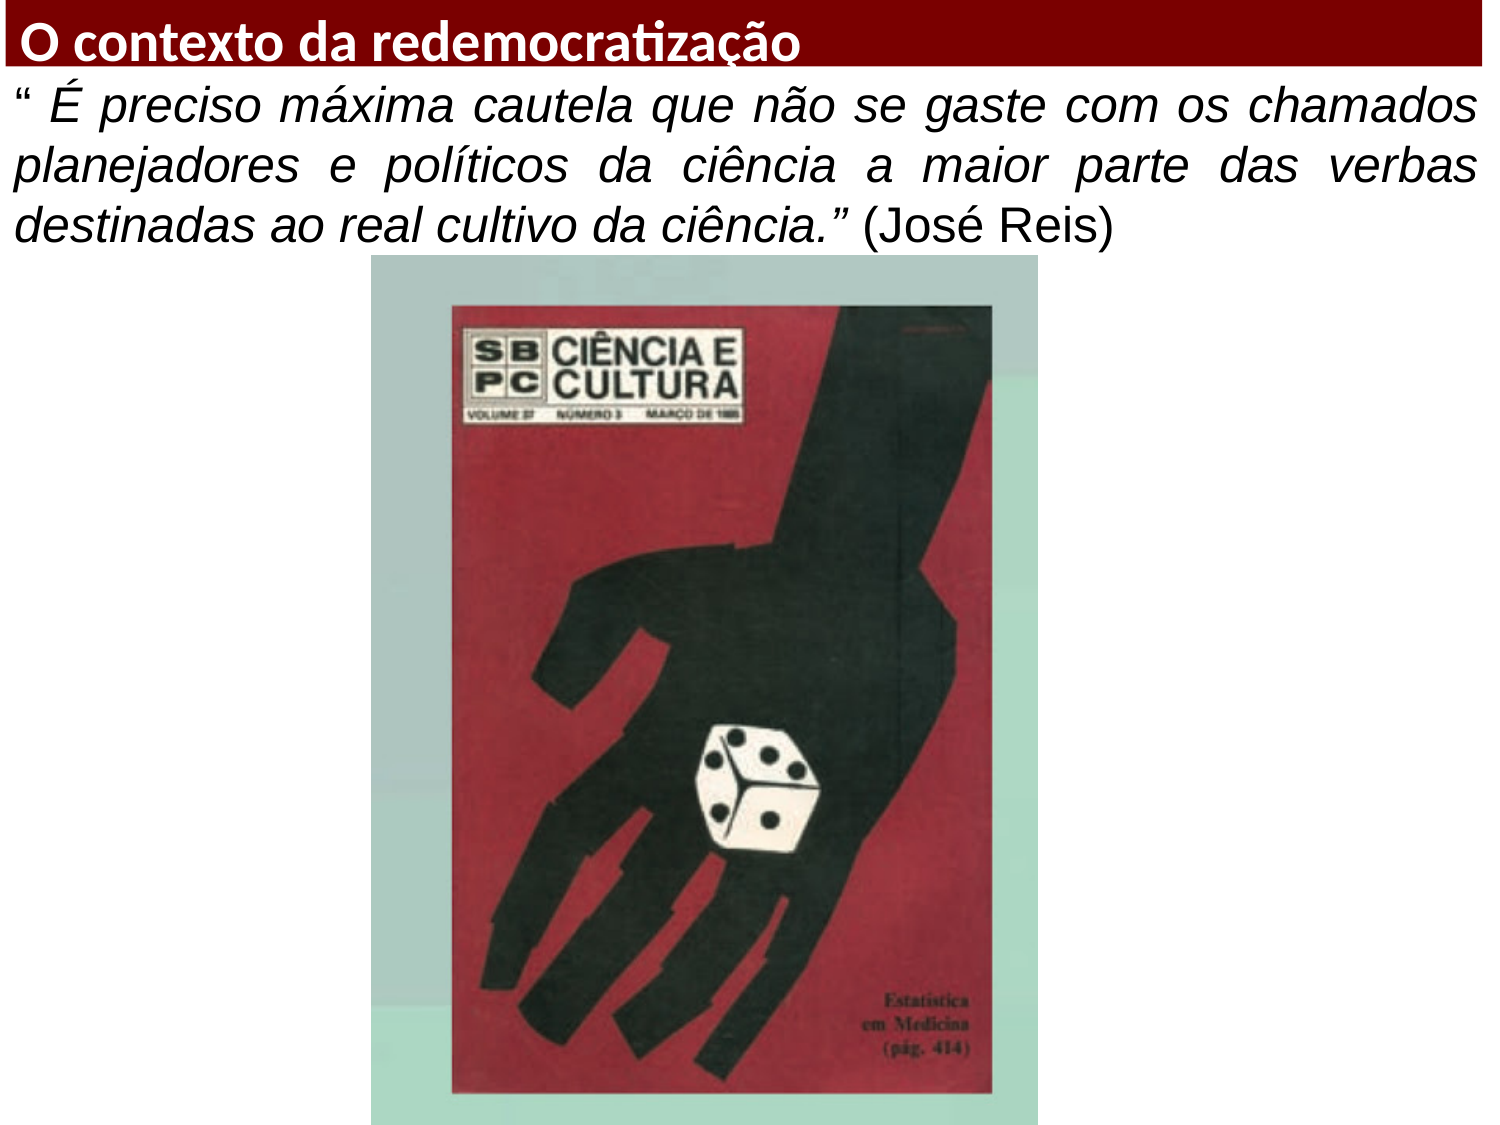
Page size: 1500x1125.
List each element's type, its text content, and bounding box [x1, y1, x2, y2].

text_box “ É preciso máxima cautela que não se gaste com os chamados planejadores e políticos da ciência a maior parte das verbas destinadas ao real cultivo da ciência.” (José Reis) [0, 64, 1495, 320]
text_box O contexto da redemocratização [5, 0, 1483, 64]
picture [371, 255, 1038, 1125]
